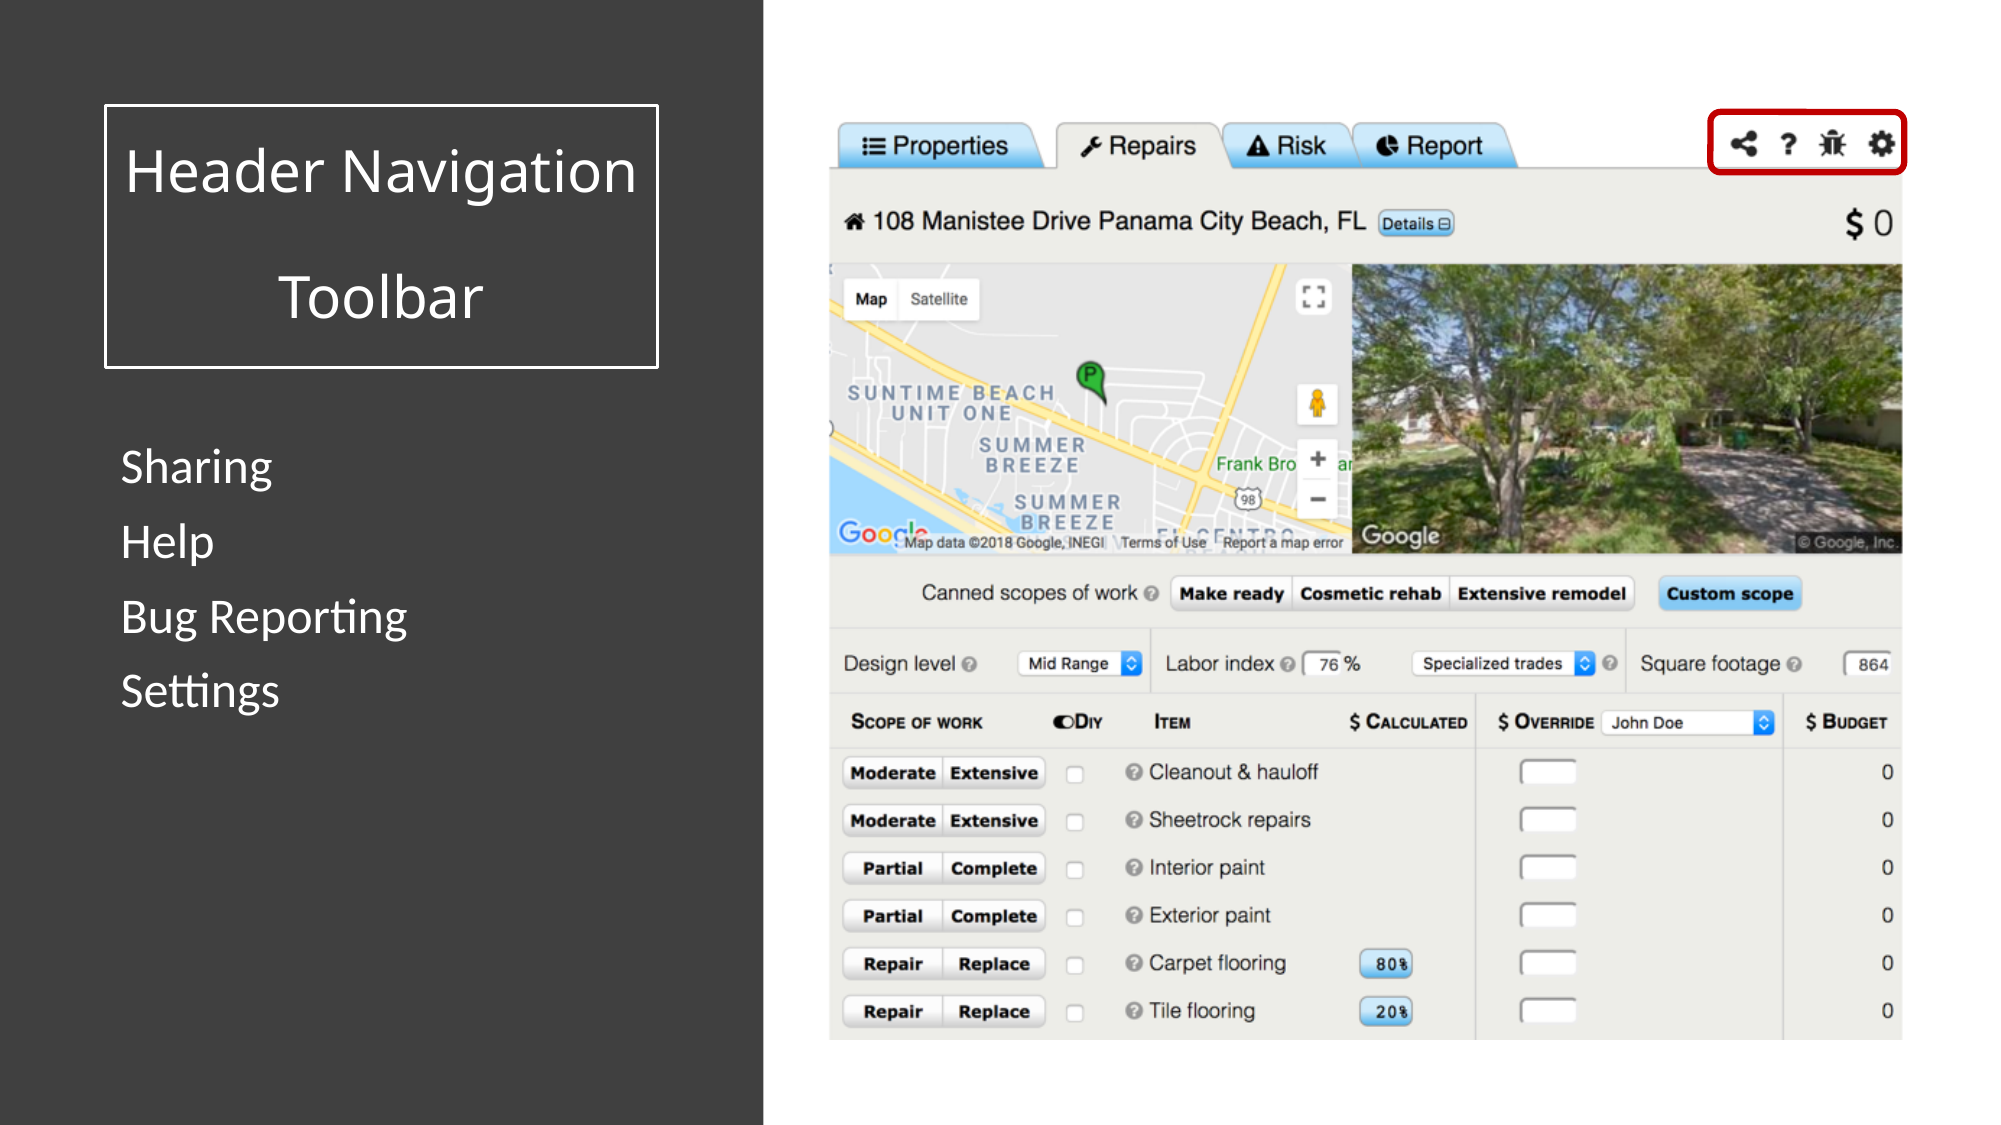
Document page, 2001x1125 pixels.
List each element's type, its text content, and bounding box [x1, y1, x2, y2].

picture [812, 105, 1923, 1040]
list Sharing Help Bug Reporting Settings [105, 432, 658, 994]
title Header Navigation Toolbar [105, 105, 658, 368]
text_box [0, 0, 764, 1125]
